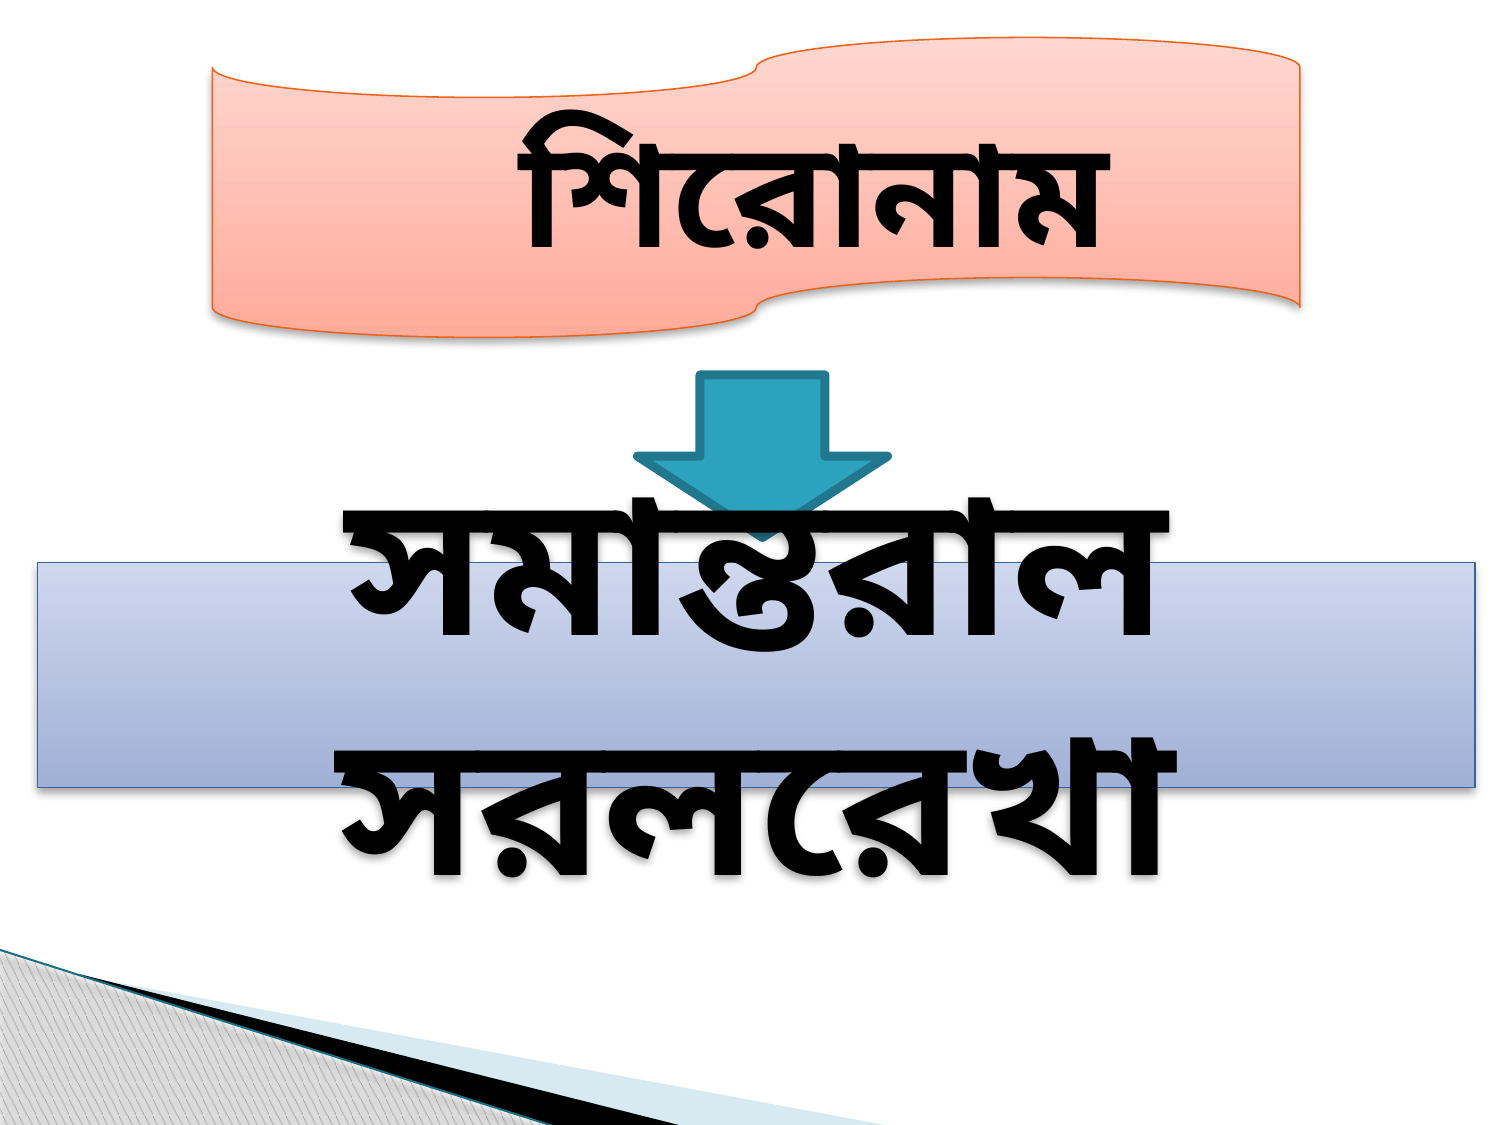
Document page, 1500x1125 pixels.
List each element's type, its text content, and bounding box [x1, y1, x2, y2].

text_box শিরোনাম [211, 36, 1301, 339]
text_box [633, 370, 892, 542]
list [75, 362, 1500, 1005]
text_box সমান্তরাল সরলরেখা [37, 562, 1476, 788]
